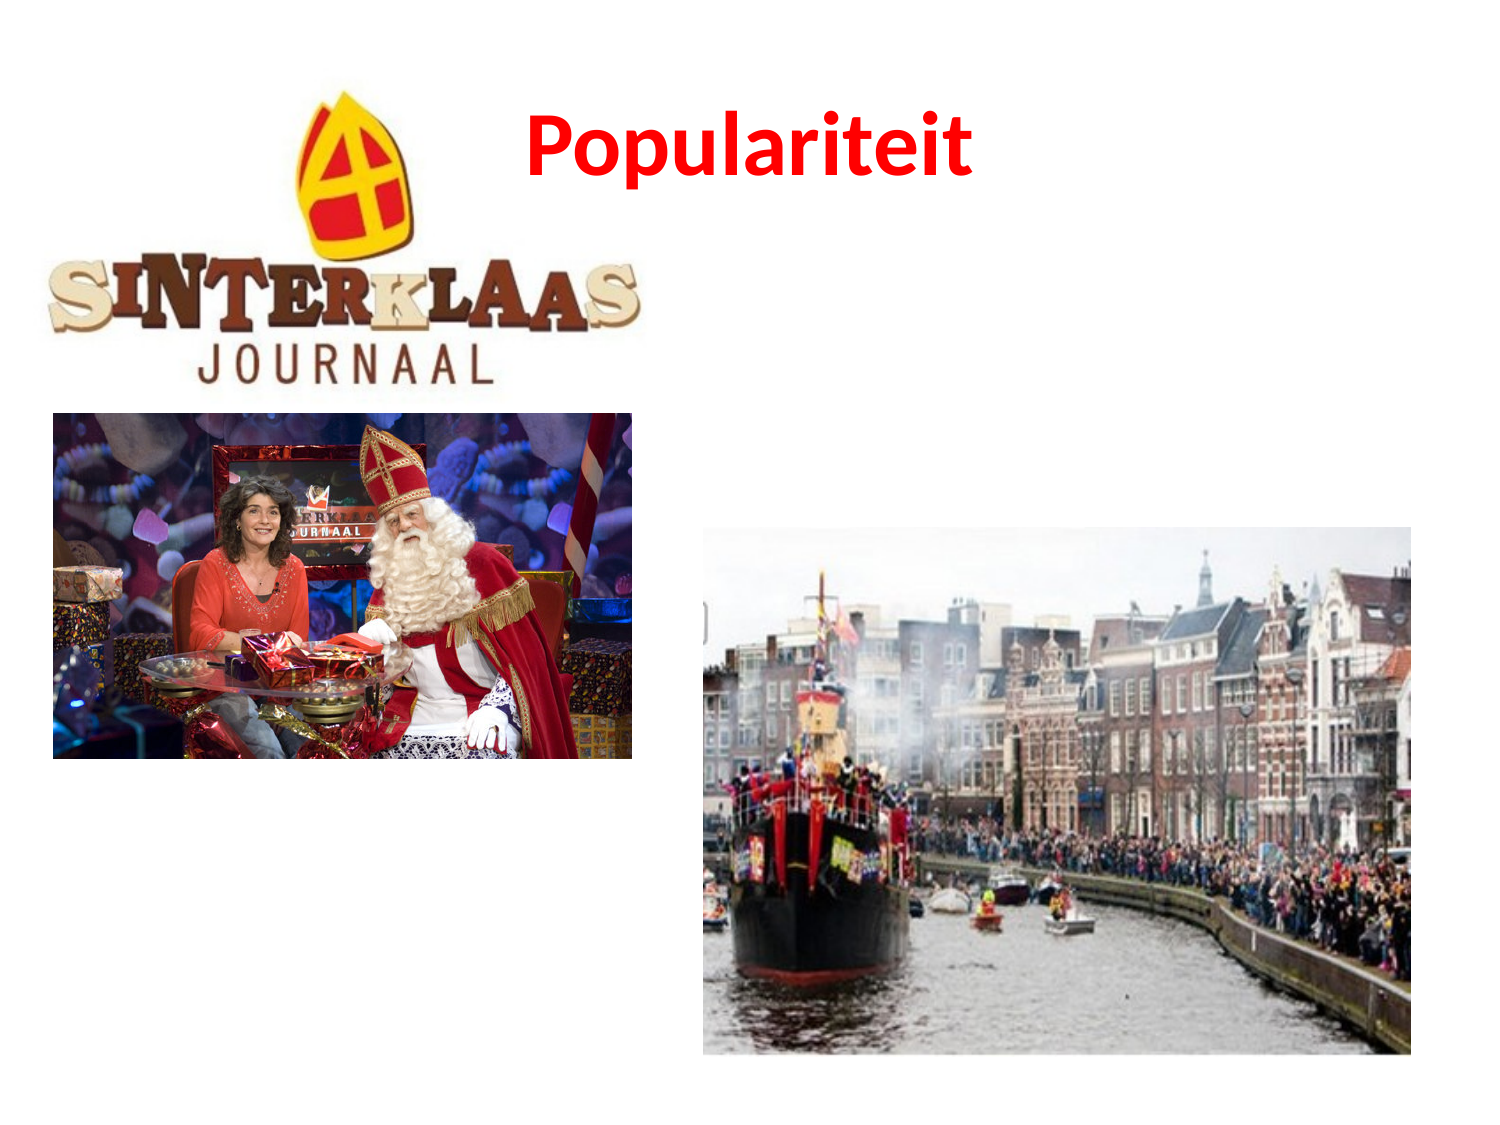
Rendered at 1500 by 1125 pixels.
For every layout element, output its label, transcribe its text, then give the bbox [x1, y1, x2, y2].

picture [0, 0, 698, 759]
title Populariteit [701, 45, 1425, 233]
picture [703, 526, 1411, 1058]
